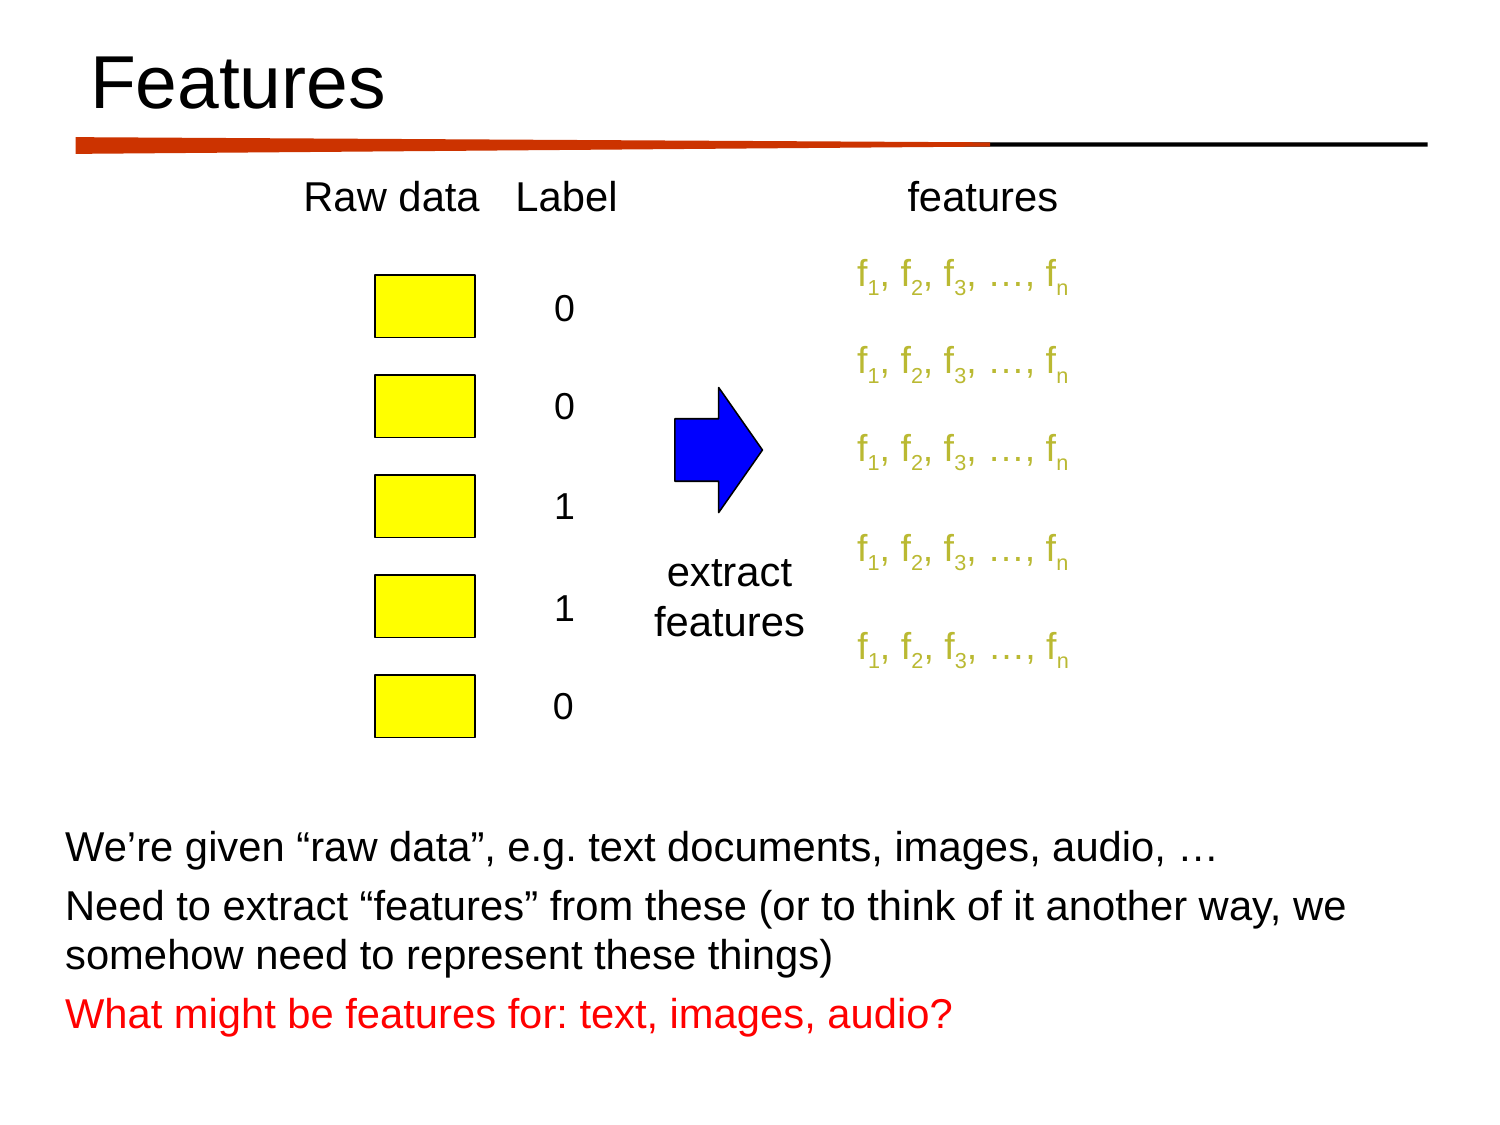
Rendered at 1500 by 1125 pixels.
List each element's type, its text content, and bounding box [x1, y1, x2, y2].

text_box 0 [539, 276, 590, 337]
text_box Label [500, 162, 633, 228]
text_box [375, 574, 475, 638]
text_box [375, 374, 475, 438]
text_box features [892, 162, 1074, 228]
text_box [375, 674, 475, 738]
text_box f1, f2, f3, …, fn [842, 416, 1084, 483]
text_box [375, 274, 475, 338]
text_box [375, 474, 475, 538]
text_box f1, f2, f3, …, fn [842, 614, 1084, 681]
list We’re given “raw data”, e.g. text documents, images, audio, … Need to extract “features” from these (or to think of it another way, we somehow need to represent these things) What might be features for: text, images, audio? [49, 812, 1451, 1063]
text_box Raw data [288, 162, 495, 228]
text_box 0 [537, 674, 589, 735]
text_box [674, 387, 763, 513]
text_box f1, f2, f3, …, fn [842, 328, 1084, 395]
text_box f1, f2, f3, …, fn [842, 516, 1084, 583]
text_box 1 [539, 474, 590, 535]
text_box extract features [639, 537, 821, 653]
text_box f1, f2, f3, …, fn [842, 241, 1084, 308]
text_box 0 [539, 374, 590, 435]
text_box 1 [539, 576, 590, 637]
title Features [74, 24, 1426, 133]
